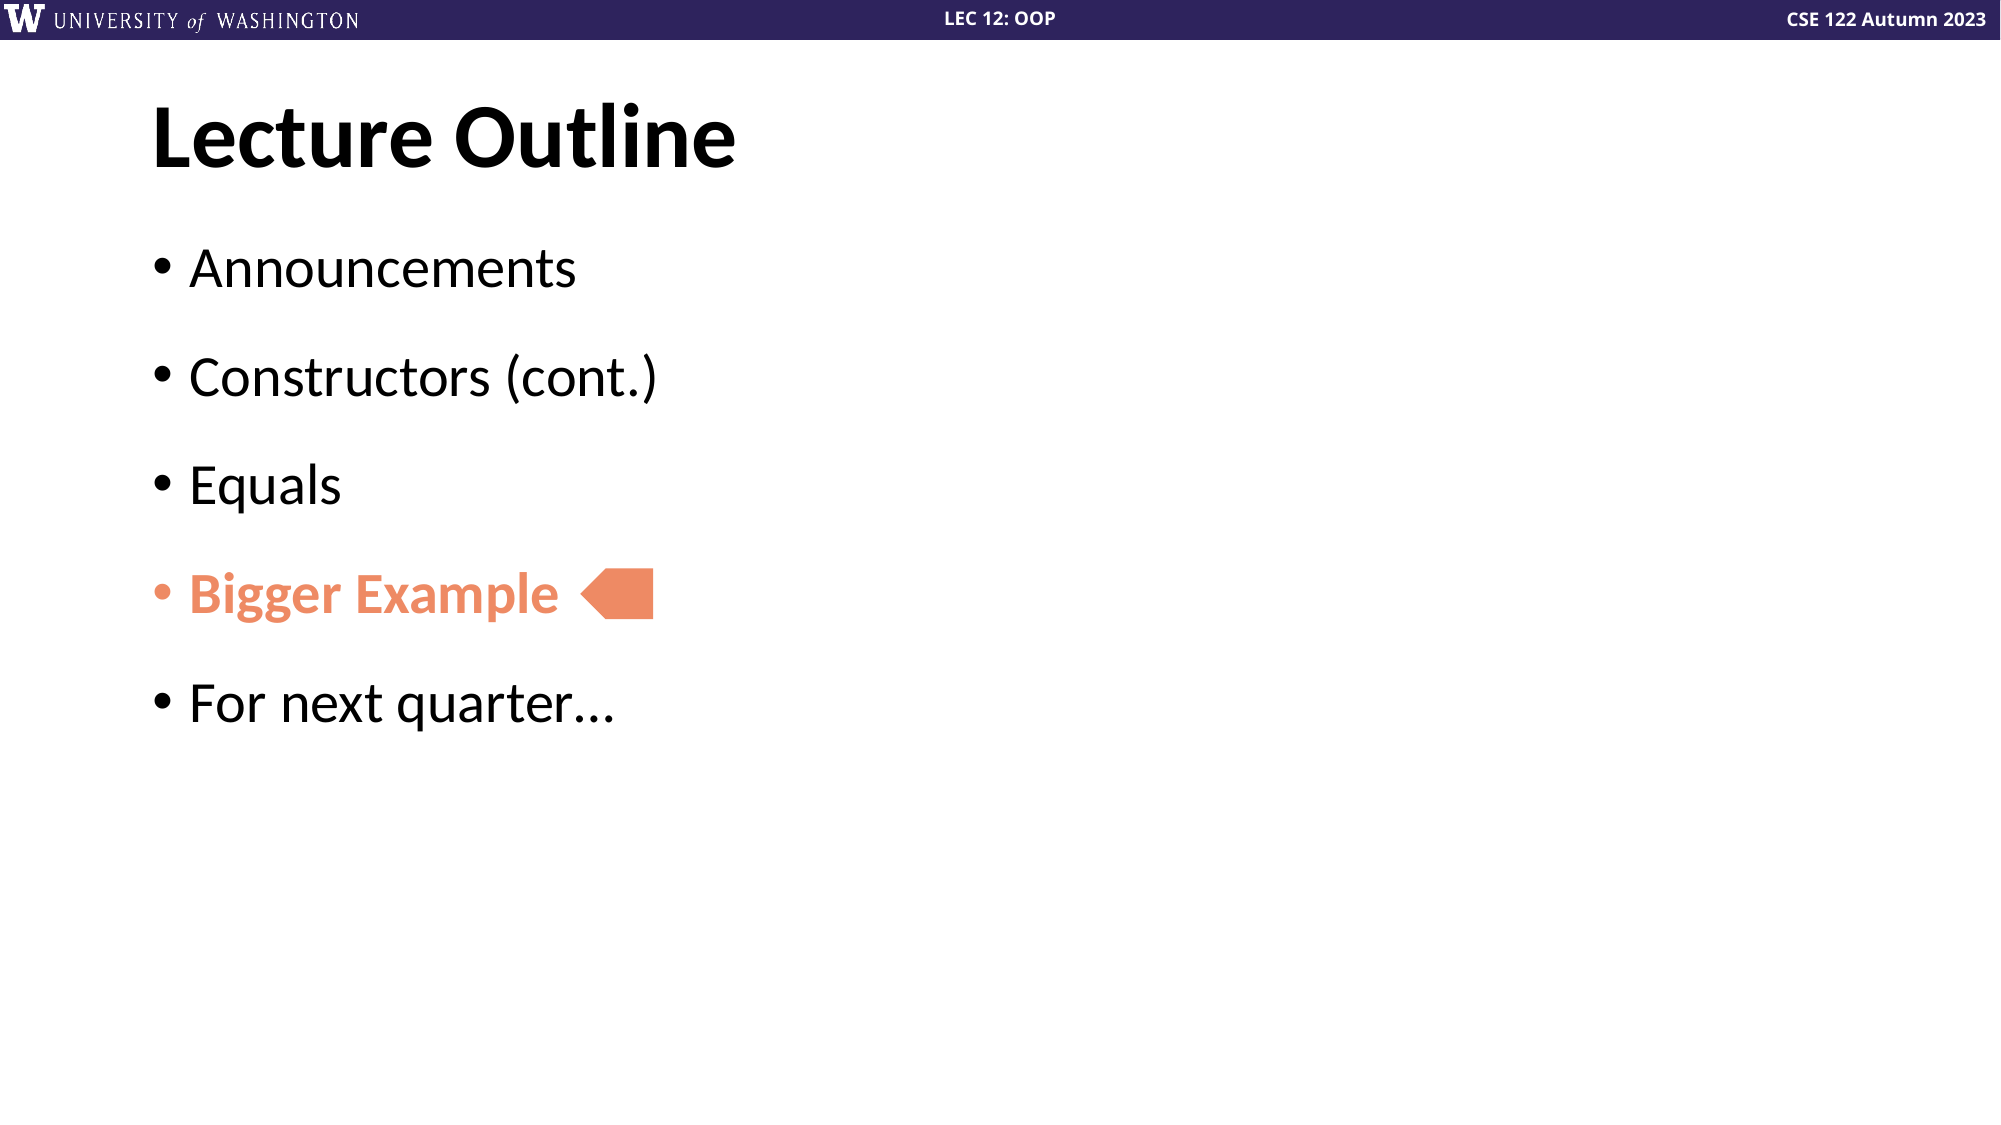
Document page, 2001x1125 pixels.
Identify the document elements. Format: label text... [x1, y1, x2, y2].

picture [4, 4, 358, 33]
list Announcements Constructors (cont.) Equals Bigger Example For next quarter… [137, 229, 1863, 1018]
text_box [578, 567, 655, 621]
title Lecture Outline [137, 74, 1863, 200]
